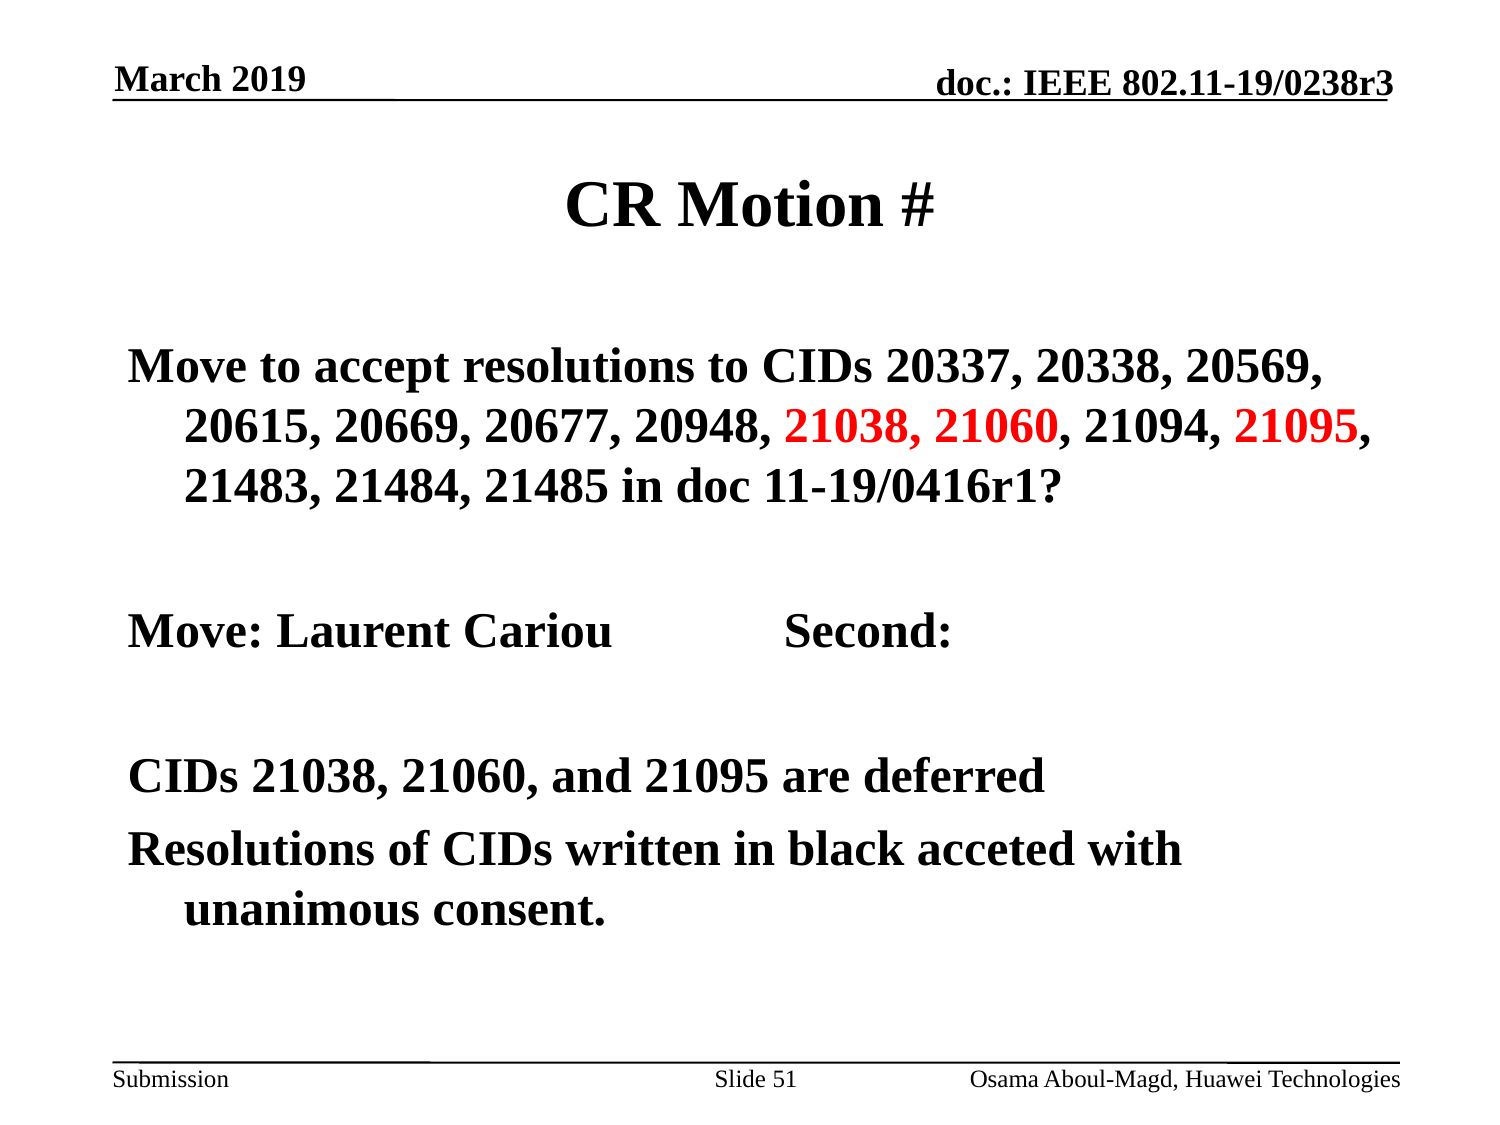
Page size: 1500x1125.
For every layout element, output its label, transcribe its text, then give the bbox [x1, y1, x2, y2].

title CR Motion # [112, 112, 1388, 288]
footer Osama Aboul-Magd, Huawei Technologies [878, 1061, 1402, 1093]
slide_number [114, 54, 423, 100]
slide_number Slide 51 [712, 1061, 800, 1123]
list Move to accept resolutions to CIDs 20337, 20338, 20569, 20615, 20669, 20677, 20948, 21038, 21060, 21094, 21095, 21483, 21484, 21485 in doc 11-19/0416r1? Move: Laurent Cariou Second: CIDs 21038, 21060, and 21095 are deferred Resolutions of CIDs written in black acceted with unanimous consent. [112, 324, 1388, 1000]
